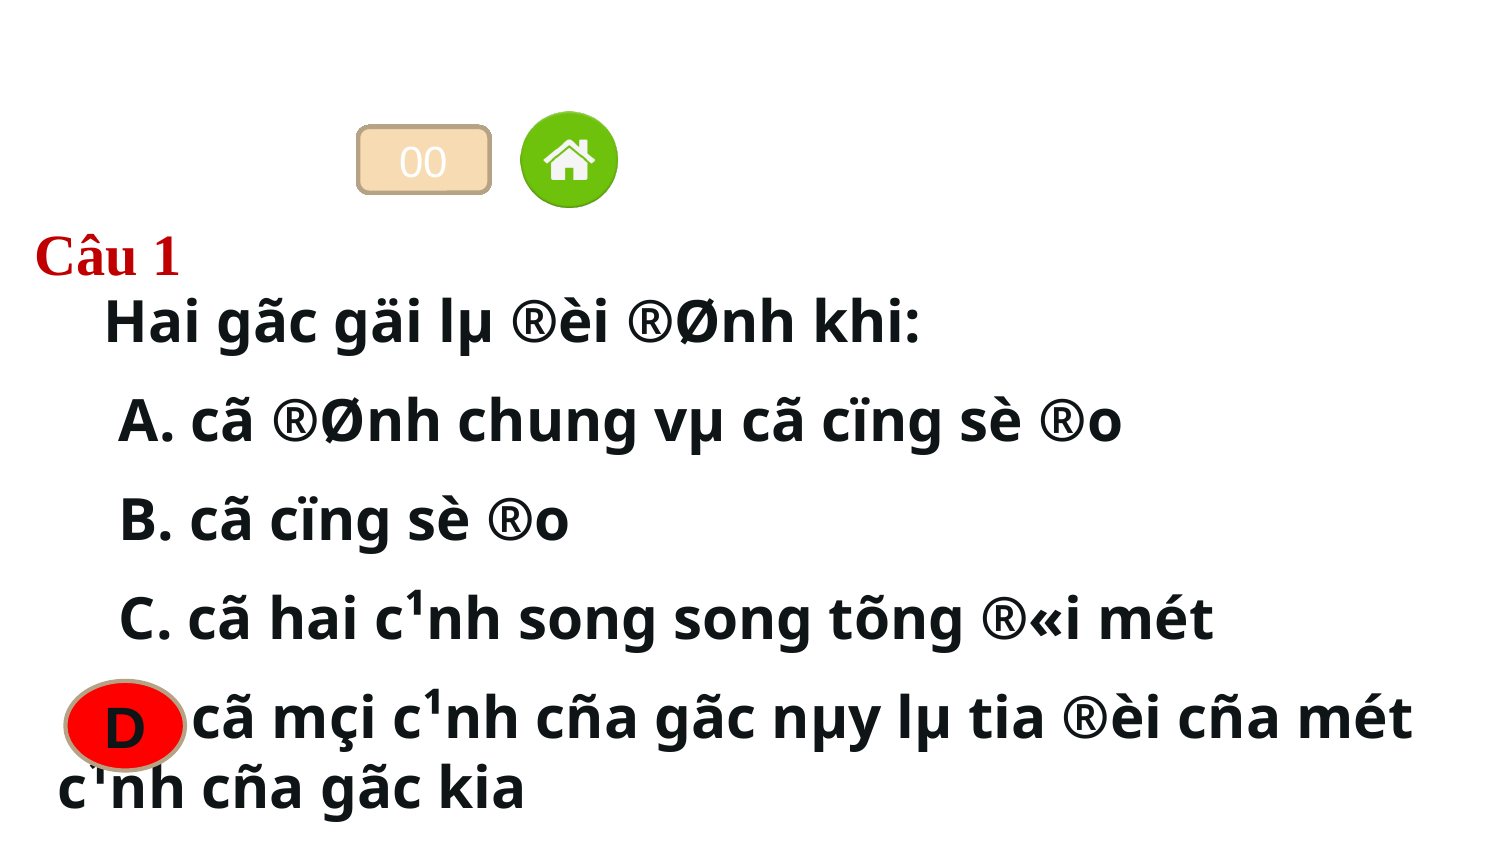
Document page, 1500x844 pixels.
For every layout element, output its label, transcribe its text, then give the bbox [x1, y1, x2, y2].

text_box Câu 1 [19, 202, 320, 316]
picture [520, 111, 618, 209]
text_box D [63, 678, 188, 773]
text_box 00 [356, 124, 492, 195]
text_box Hai gãc gäi lµ ®èi ®Ønh khi: A. cã ®Ønh chung vµ cã cïng sè ®o B. cã cïng sè ®o C. cã hai c¹nh song song tõng ®«i mét D. cã mçi c¹nh cña gãc nµy lµ tia ®èi cña mét c¹nh cña gãc kia [18, 315, 1483, 789]
